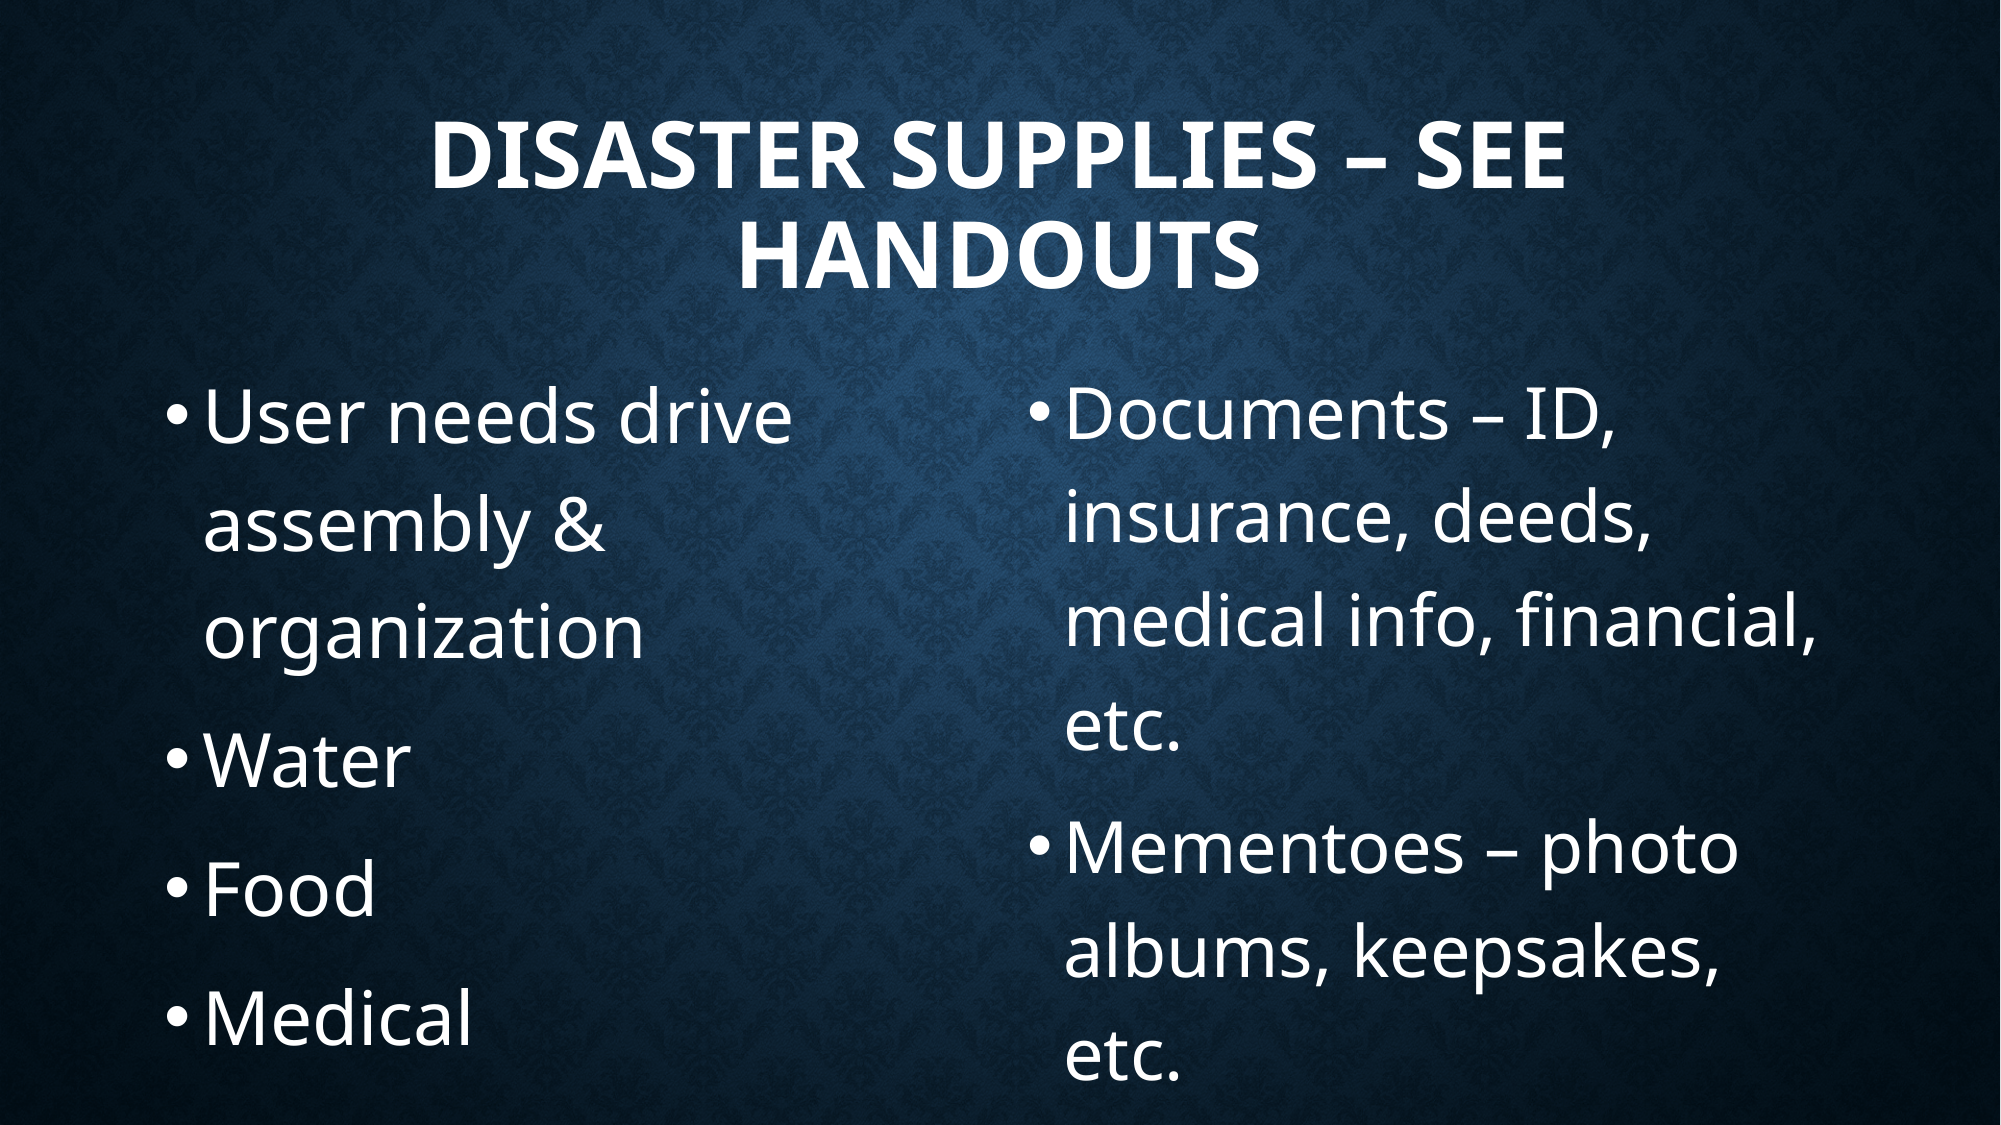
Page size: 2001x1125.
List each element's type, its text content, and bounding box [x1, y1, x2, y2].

list Documents – ID, insurance, deeds, medical info, financial, etc. Mementoes – photo albums, keepsakes, etc. [1012, 342, 1849, 1104]
title Disaster supplies – see handouts [149, 99, 1849, 318]
list User needs drive assembly & organization Water Food Medical [149, 342, 988, 1104]
